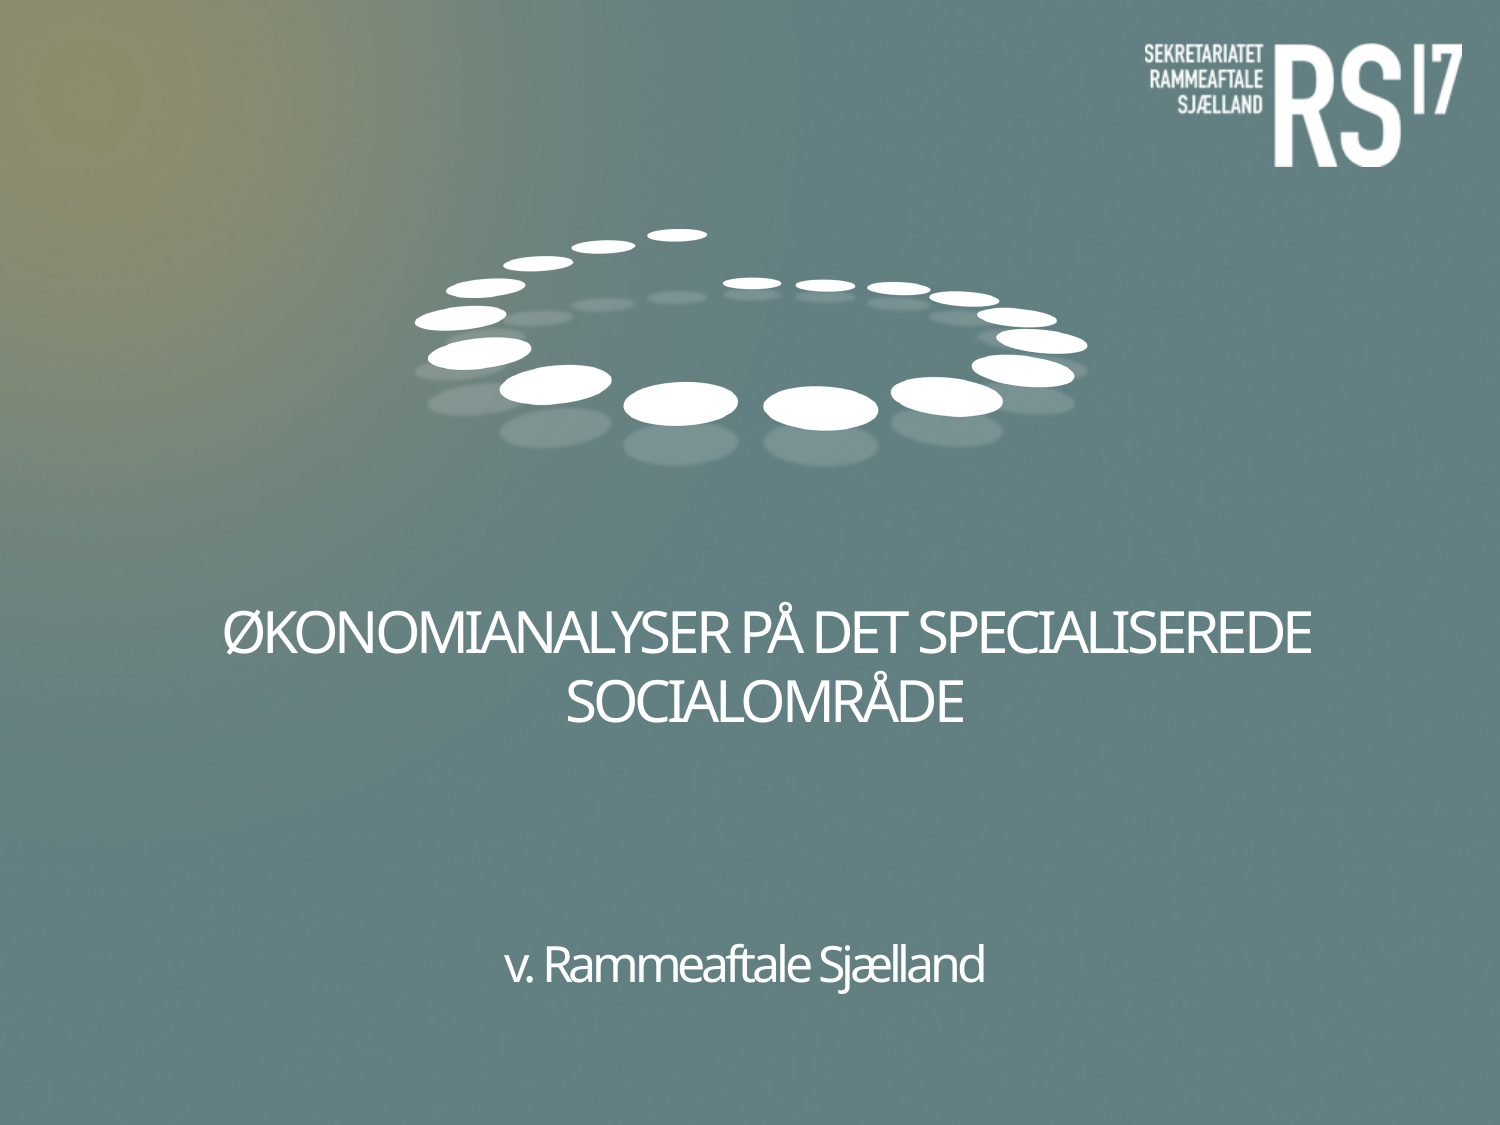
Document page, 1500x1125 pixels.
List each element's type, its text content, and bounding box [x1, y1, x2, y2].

title Økonomianalyser på det Specialiserede Socialområde [105, 587, 1427, 843]
subtitle v. Rammeaftale Sjælland [105, 924, 1388, 1016]
picture [0, 0, 1500, 1125]
